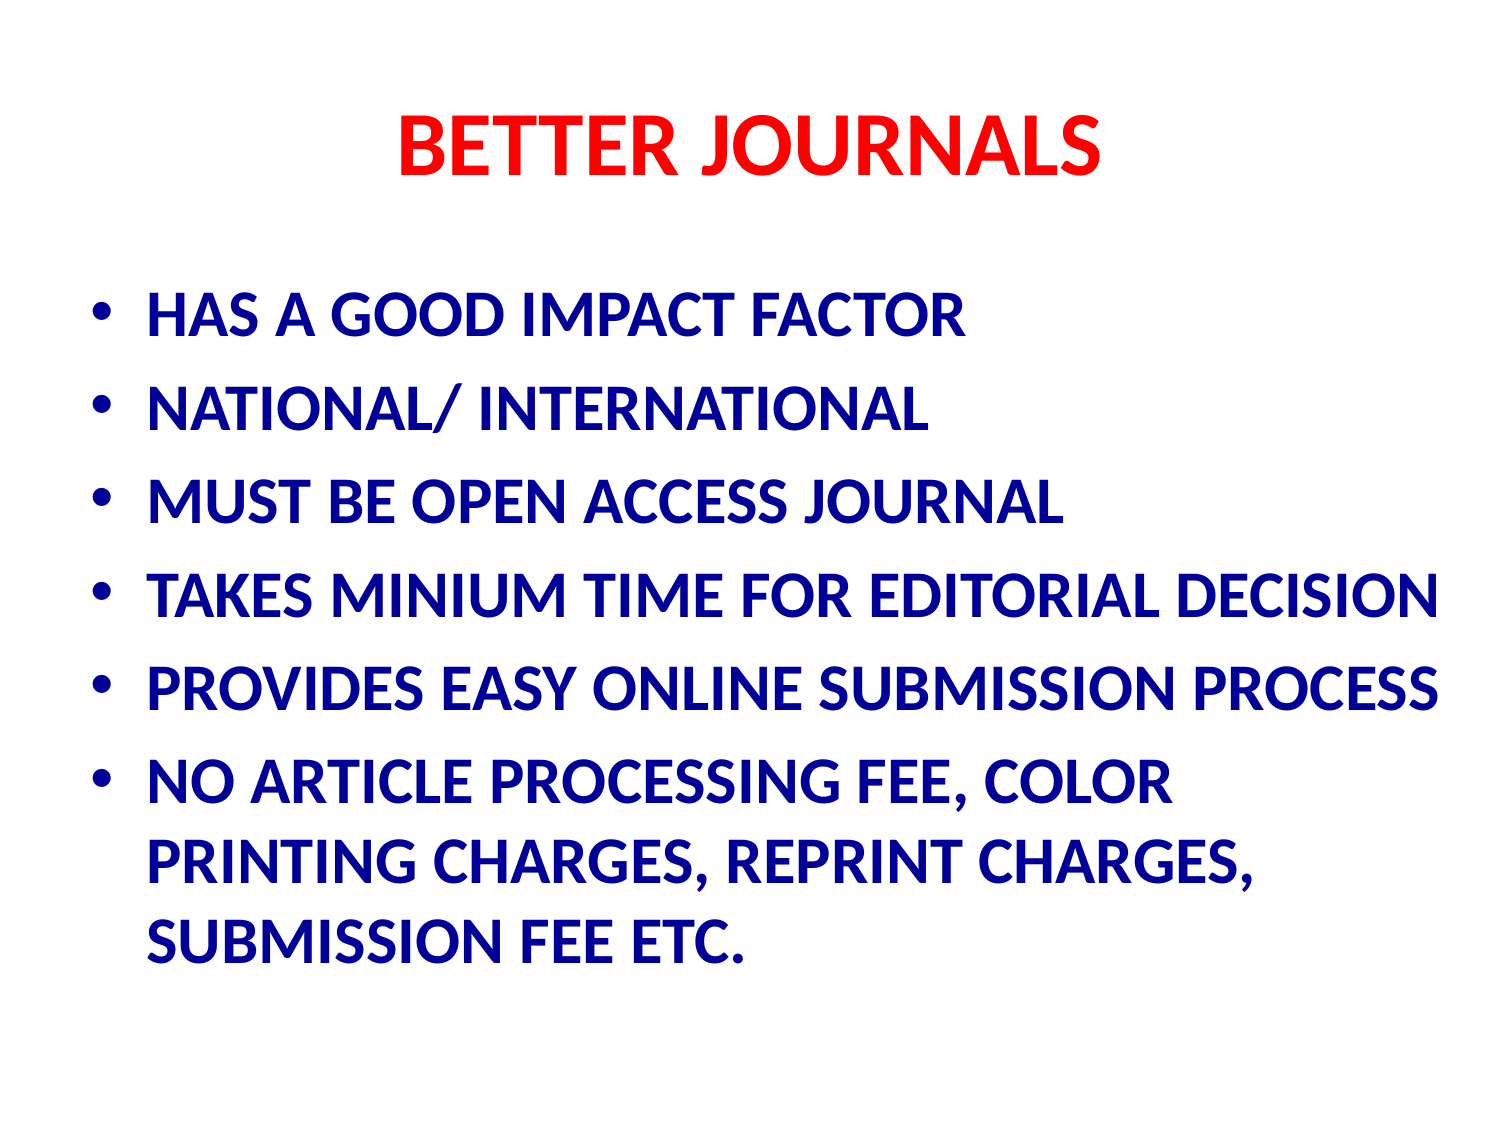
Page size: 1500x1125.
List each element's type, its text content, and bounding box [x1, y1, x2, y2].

list HAS A GOOD IMPACT FACTOR NATIONAL/ INTERNATIONAL MUST BE OPEN ACCESS JOURNAL TAKES MINIUM TIME FOR EDITORIAL DECISION PROVIDES EASY ONLINE SUBMISSION PROCESS NO ARTICLE PROCESSING FEE, COLOR PRINTING CHARGES, REPRINT CHARGES, SUBMISSION FEE ETC. [75, 262, 1475, 1088]
title BETTER JOURNALS [75, 45, 1425, 233]
